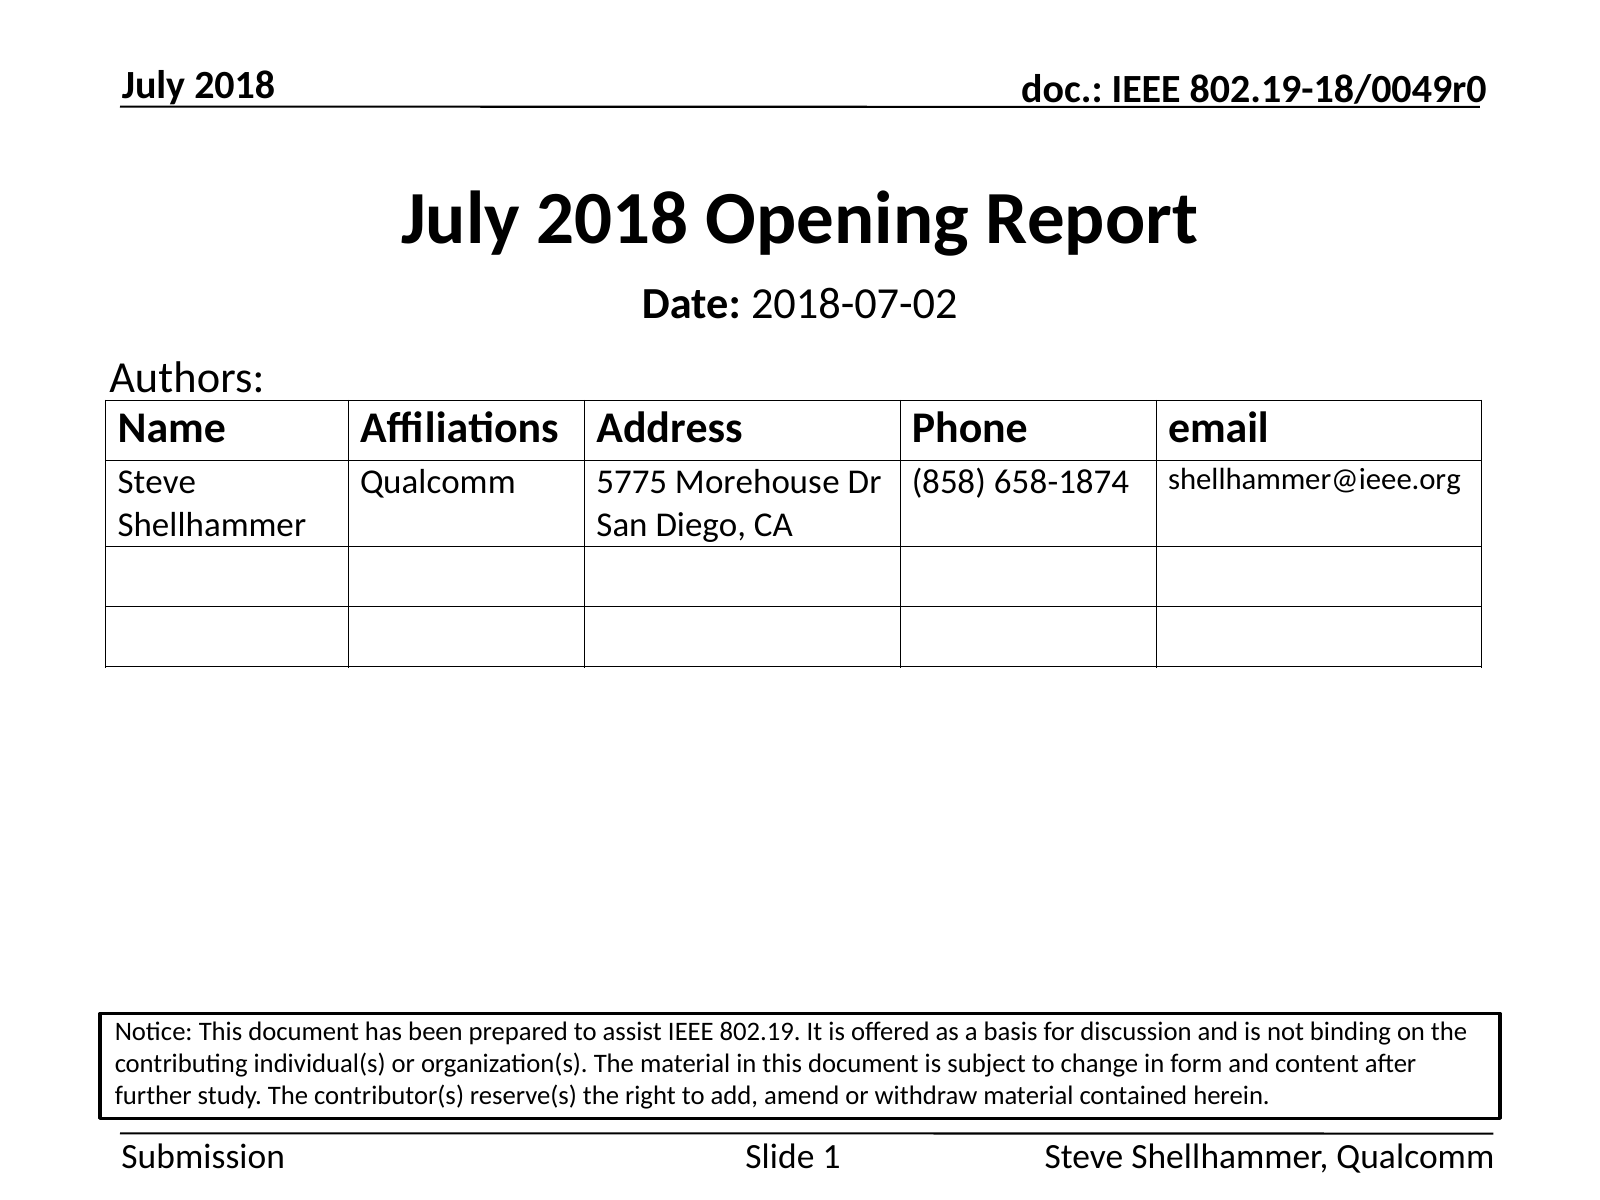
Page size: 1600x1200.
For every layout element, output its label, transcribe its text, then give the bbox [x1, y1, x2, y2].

slide_number Slide 1 [733, 1132, 854, 1197]
list Date: 2018-07-02 [119, 266, 1481, 337]
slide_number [121, 58, 526, 107]
title July 2018 Opening Report [119, 119, 1481, 266]
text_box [99, 1006, 1501, 1121]
text_box Authors: [93, 339, 347, 398]
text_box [89, 399, 1511, 840]
footer Steve Shellhammer, Qualcomm [962, 1132, 1495, 1165]
